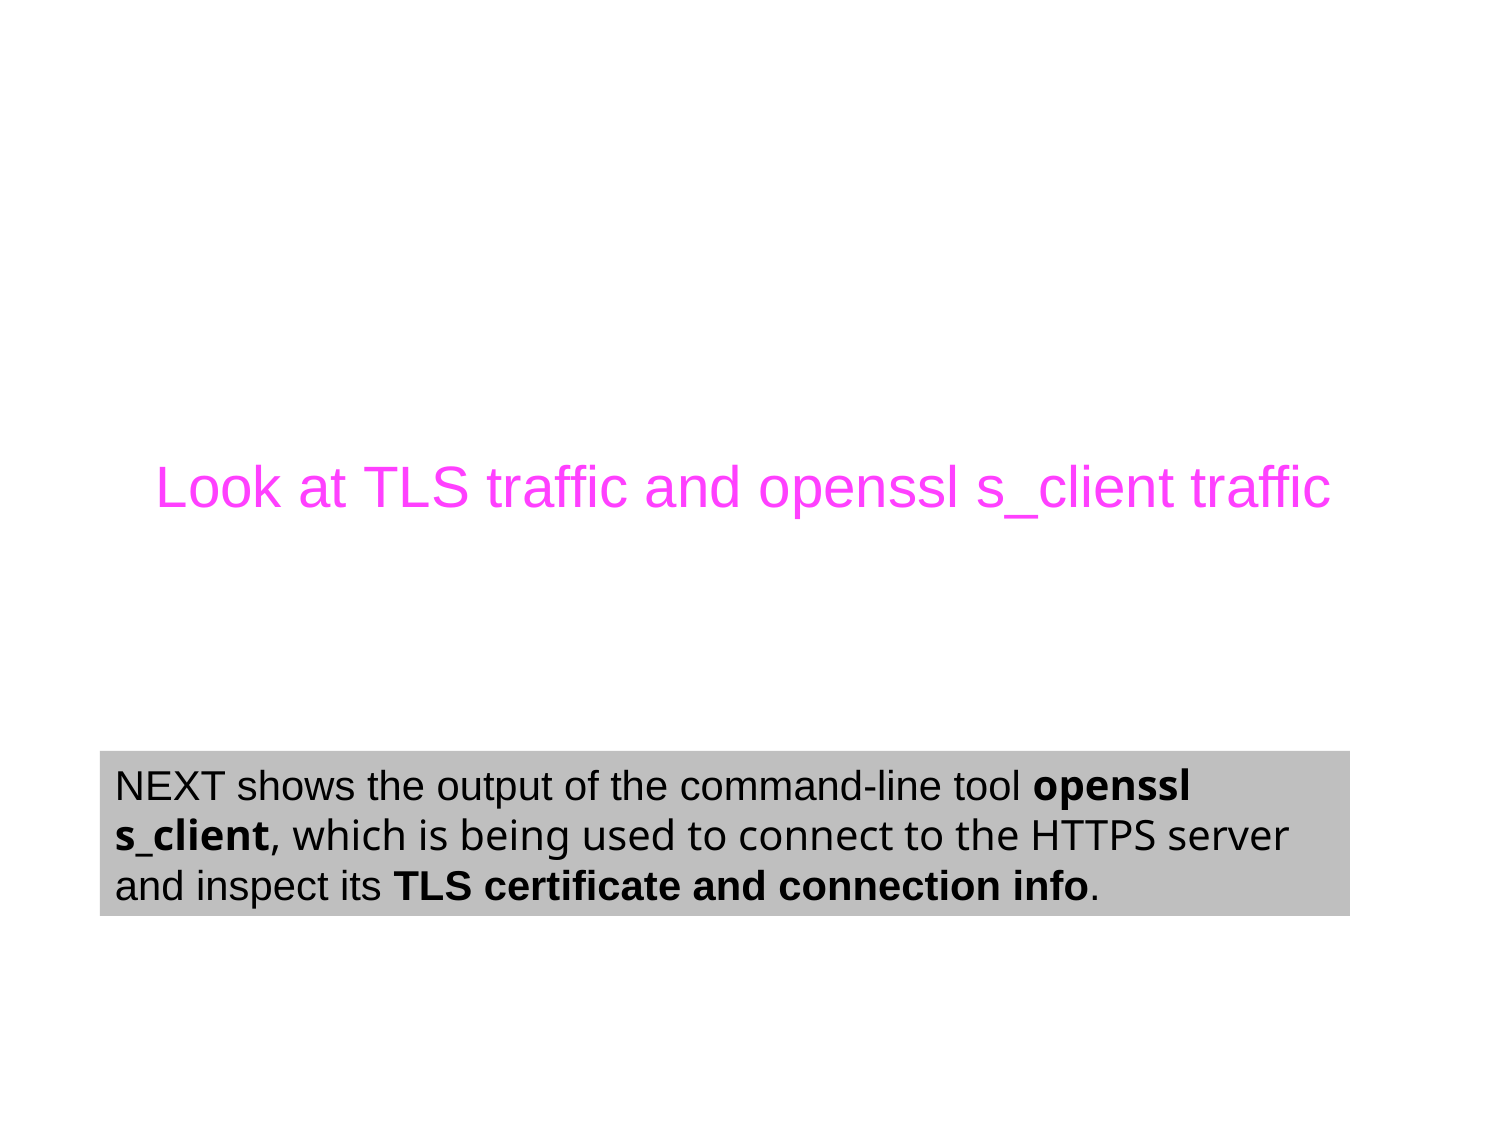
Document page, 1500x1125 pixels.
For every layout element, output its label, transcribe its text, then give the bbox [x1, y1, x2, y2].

text_box NEXT shows the output of the command-line tool openssl s_client, which is being used to connect to the HTTPS server and inspect its TLS certificate and connection info. [99, 750, 1350, 916]
title Look at TLS traffic and openssl s_client traffic [153, 446, 1337, 637]
